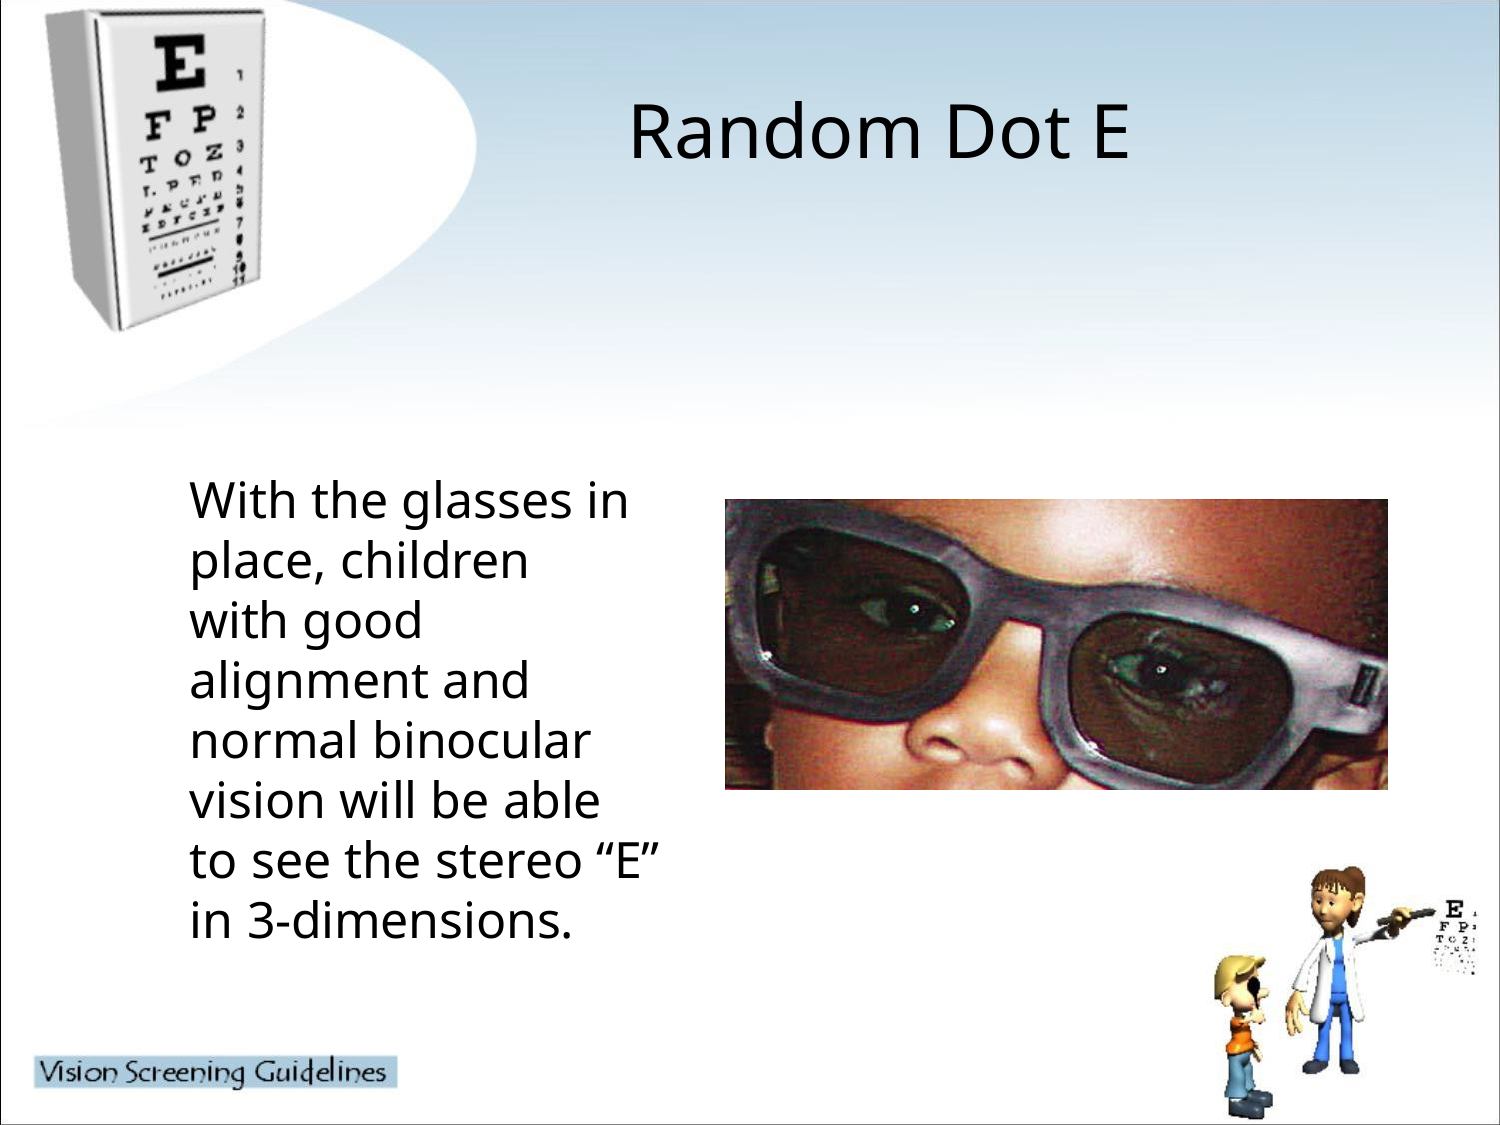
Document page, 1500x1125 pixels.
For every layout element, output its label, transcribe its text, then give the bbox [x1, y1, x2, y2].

picture [0, 0, 1500, 1125]
text_box With the glasses in place, children with good alignment and normal binocular vision will be able to see the stereo “E” in 3-dimensions. [187, 466, 670, 949]
title Random Dot E [511, 10, 1276, 272]
